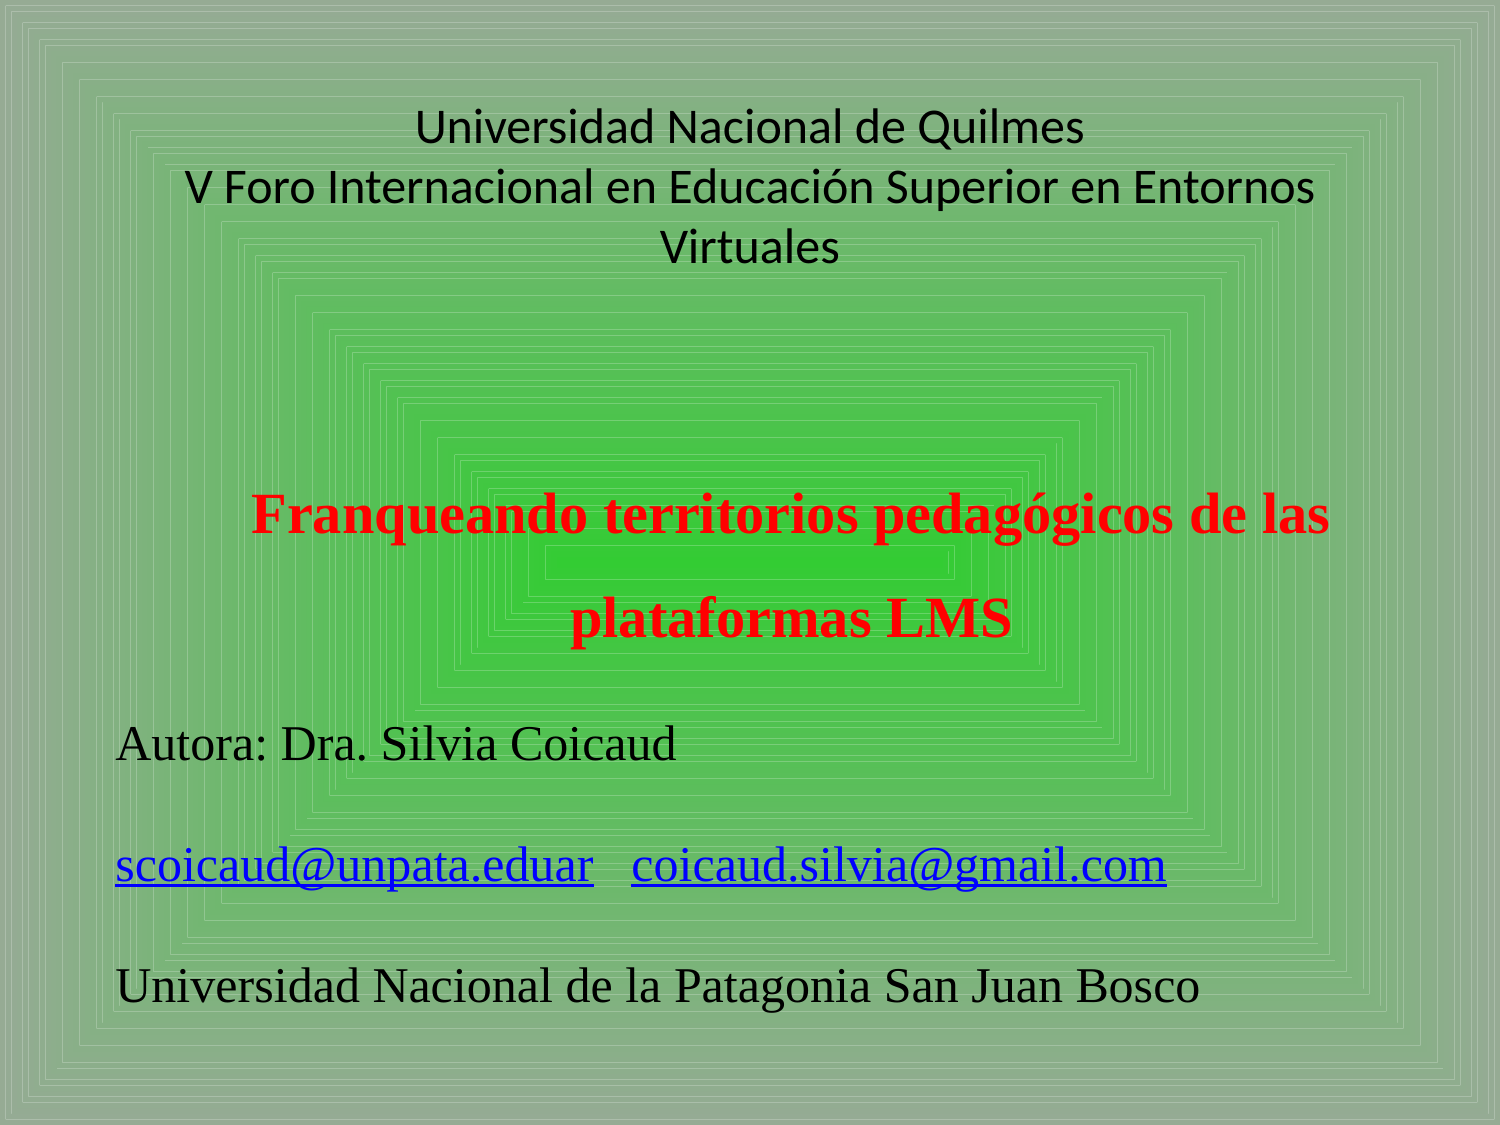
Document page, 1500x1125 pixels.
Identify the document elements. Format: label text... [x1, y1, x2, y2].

title Universidad Nacional de Quilmes V Foro Internacional en Educación Superior en Entornos Virtuales [112, 66, 1388, 421]
subtitle Franqueando territorios pedagógicos de las plataformas LMS Autora: Dra. Silvia Coicaud scoicaud@unpata.eduar coicaud.silvia@gmail.com Universidad Nacional de la Patagonia San Juan Bosco [100, 432, 1483, 1032]
